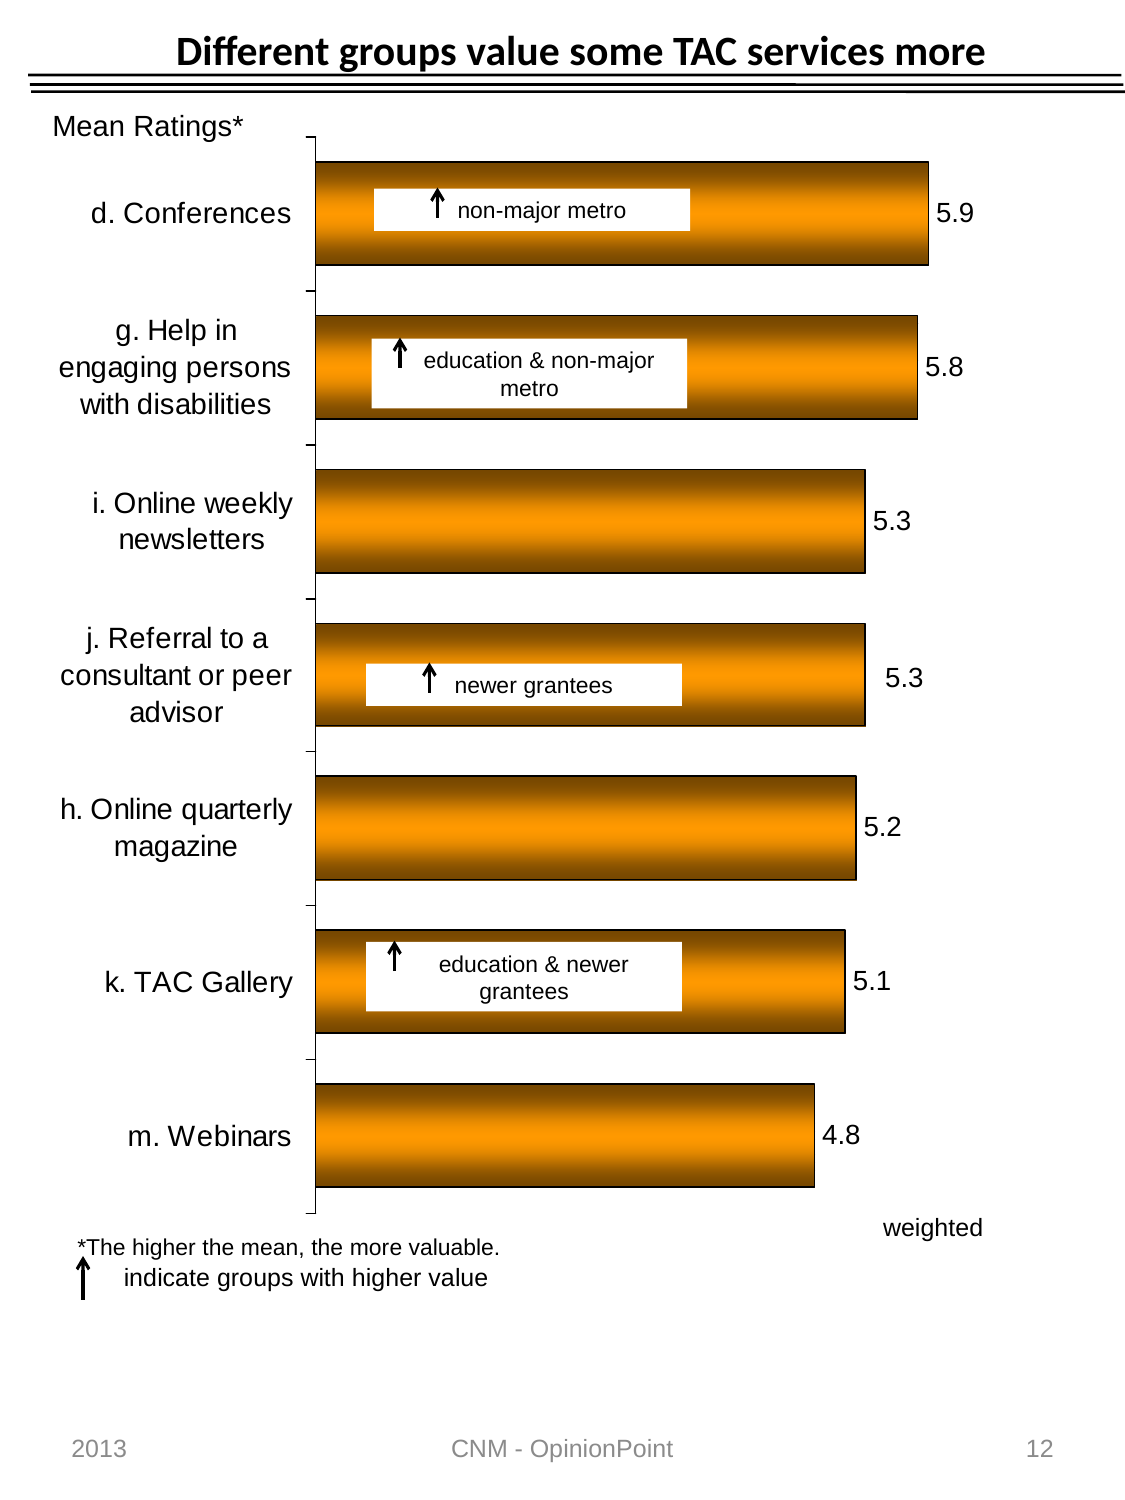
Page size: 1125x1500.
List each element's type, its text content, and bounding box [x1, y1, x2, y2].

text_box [373, 187, 691, 232]
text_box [62, 1253, 537, 1301]
text_box Mean Ratings* [37, 100, 288, 150]
footer CNM - OpinionPoint [384, 1425, 741, 1471]
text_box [45, 112, 1051, 1276]
slide_number 12 [806, 1425, 1069, 1471]
slide_number 2013 [56, 1425, 319, 1471]
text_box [371, 337, 688, 410]
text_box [365, 662, 683, 707]
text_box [365, 940, 683, 1013]
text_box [27, 74, 1125, 92]
title Different groups value some TAC services more [87, 12, 1075, 73]
